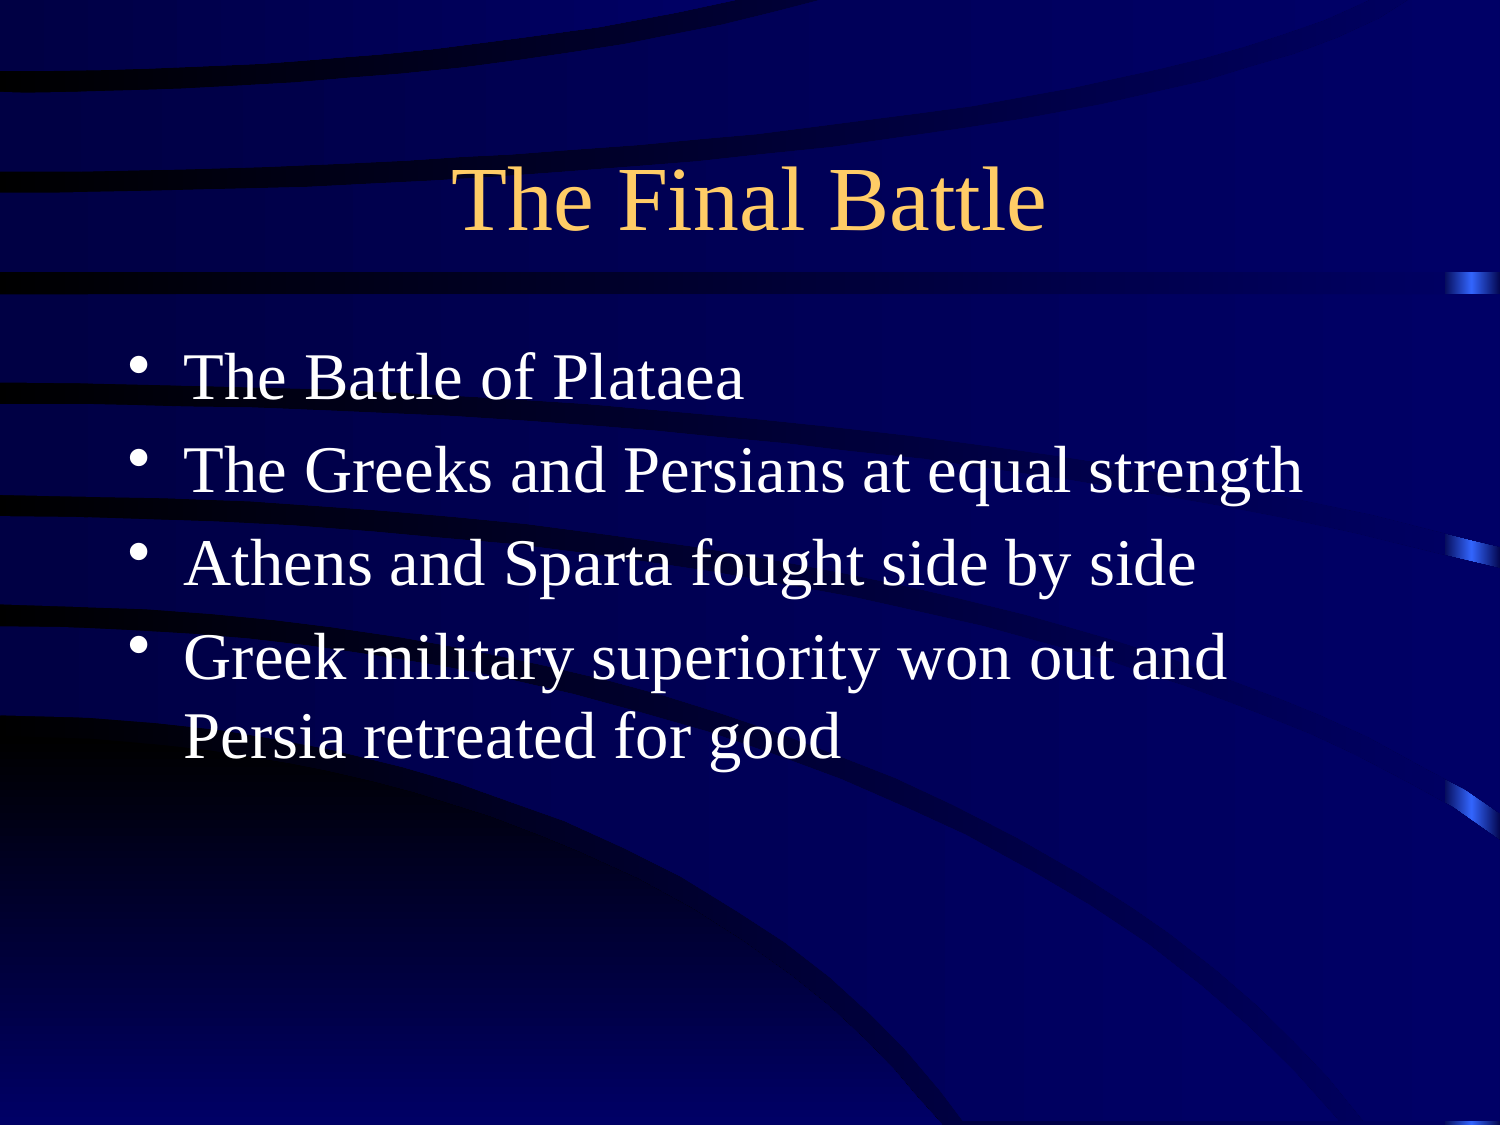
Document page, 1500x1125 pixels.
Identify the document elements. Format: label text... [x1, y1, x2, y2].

title The Final Battle [112, 99, 1388, 288]
list The Battle of Plataea The Greeks and Persians at equal strength Athens and Sparta fought side by side Greek military superiority won out and Persia retreated for good [112, 324, 1388, 1000]
